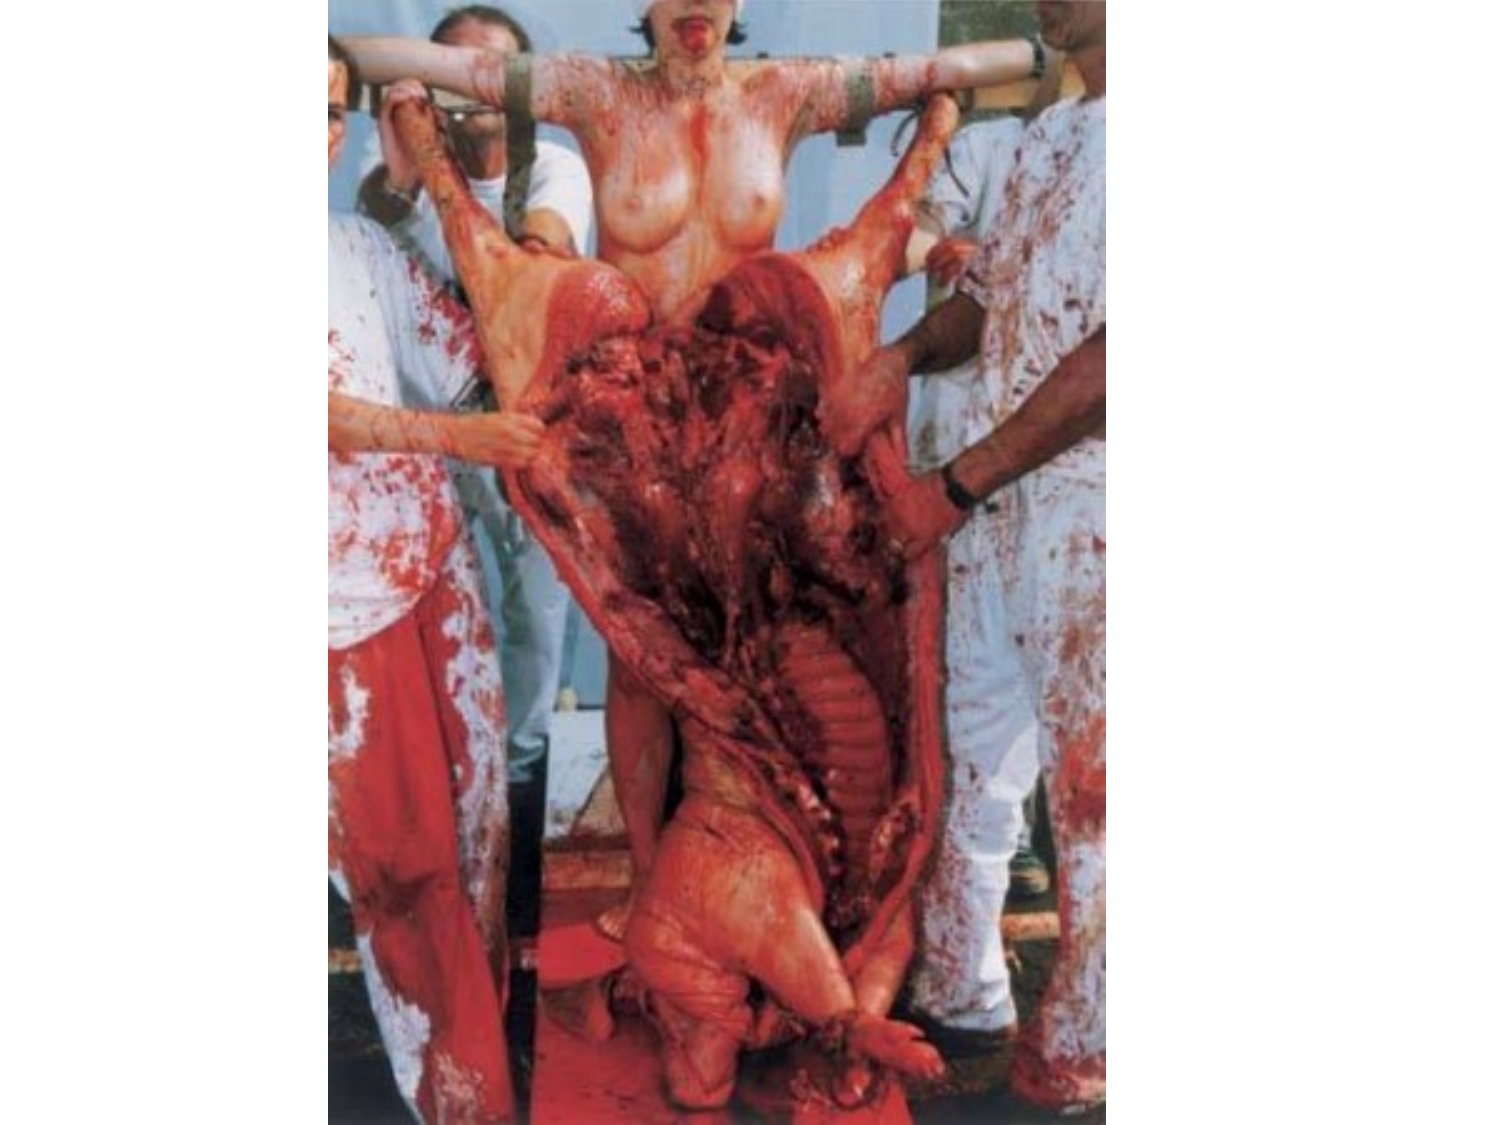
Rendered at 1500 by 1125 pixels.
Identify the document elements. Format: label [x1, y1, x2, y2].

list [327, 0, 1107, 1125]
